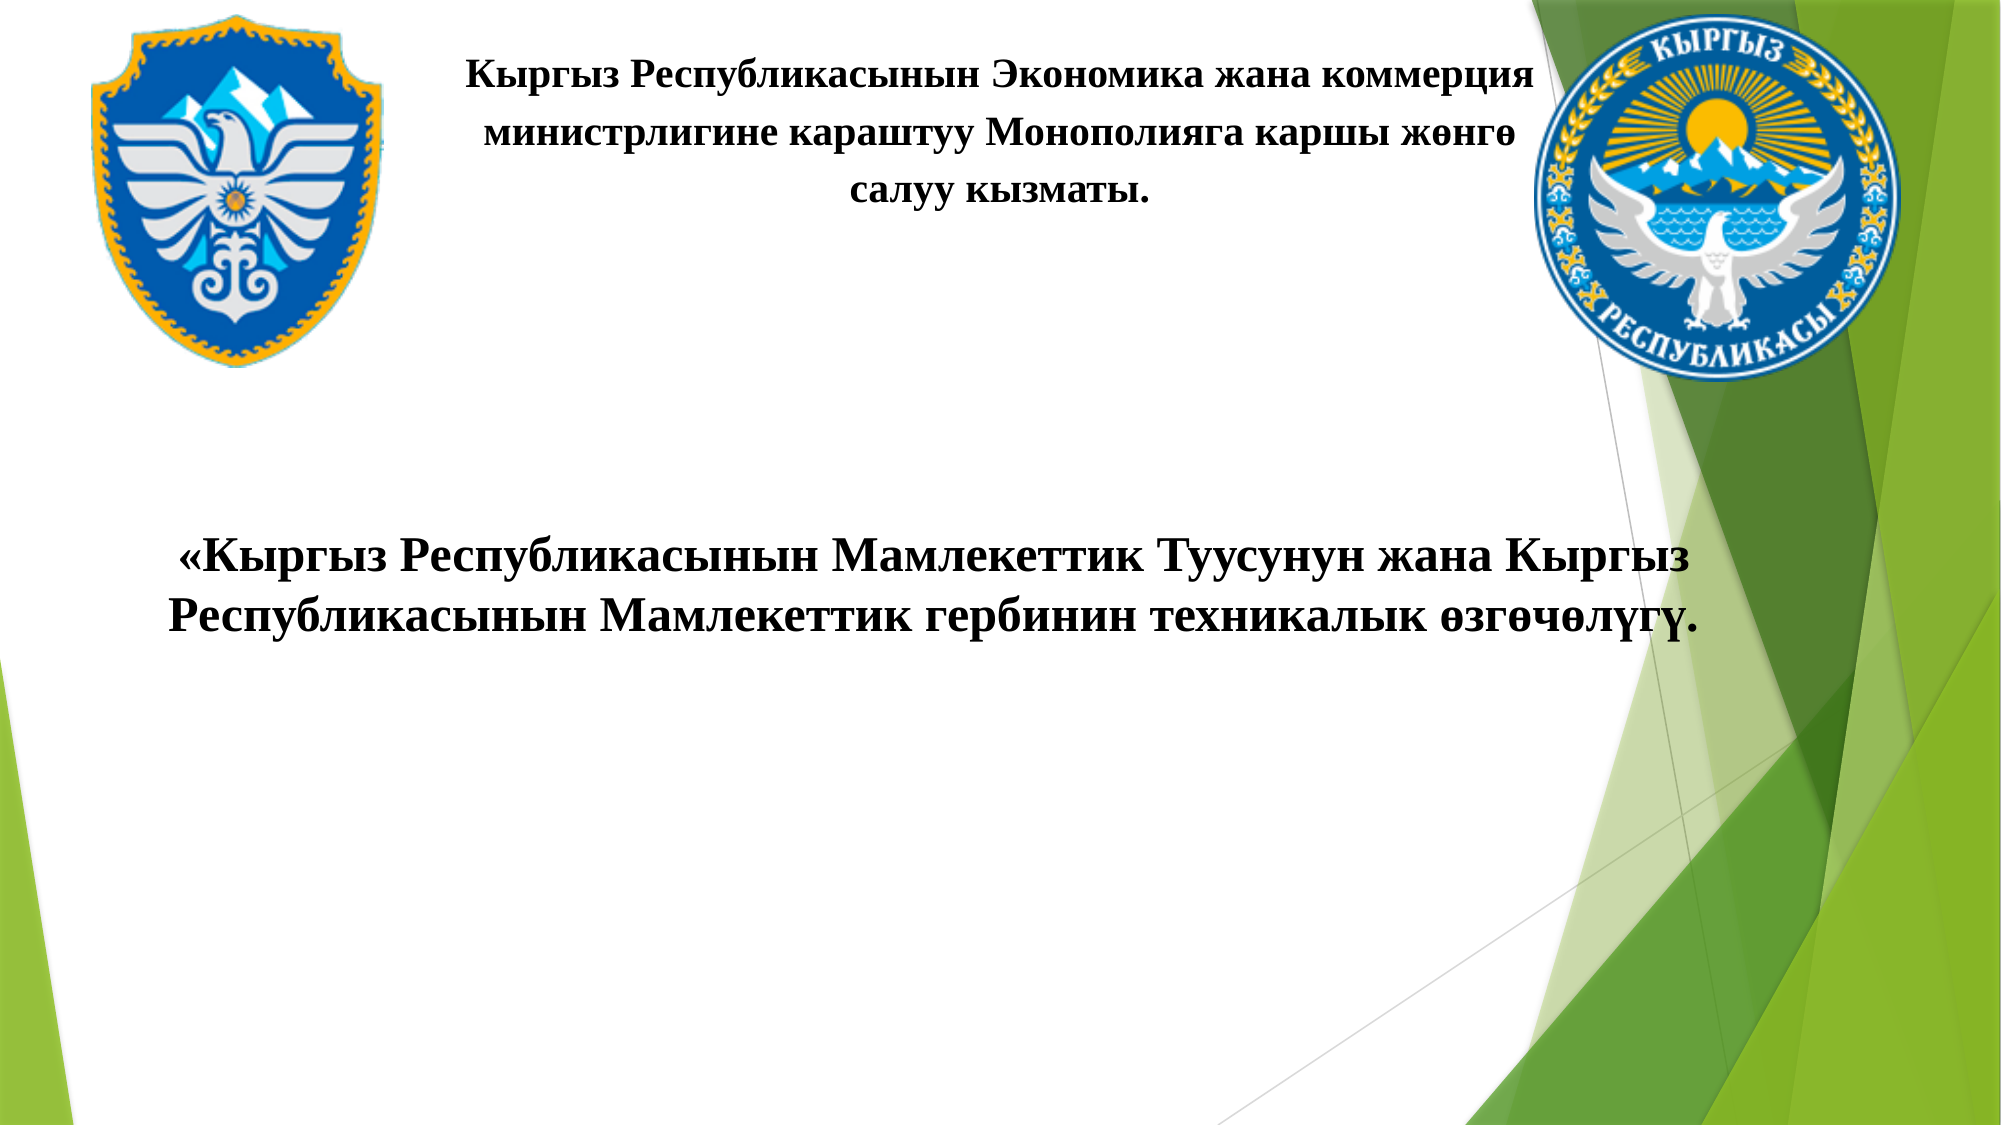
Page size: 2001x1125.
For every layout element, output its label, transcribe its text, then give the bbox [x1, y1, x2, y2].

list «Кыргыз Республикасынын Мамлекеттик Туусунун жана Кыргыз Республикасынын Мамлекеттик гербинин техникалык өзгөчөлүгү. [119, 513, 1748, 761]
picture [1533, 13, 1902, 382]
text_box Кыргыз Республикасынын Экономика жана коммерция министрлигине караштуу Монополияга каршы жөнгө салуу кызматы. [445, 31, 1528, 219]
picture [90, 13, 385, 369]
